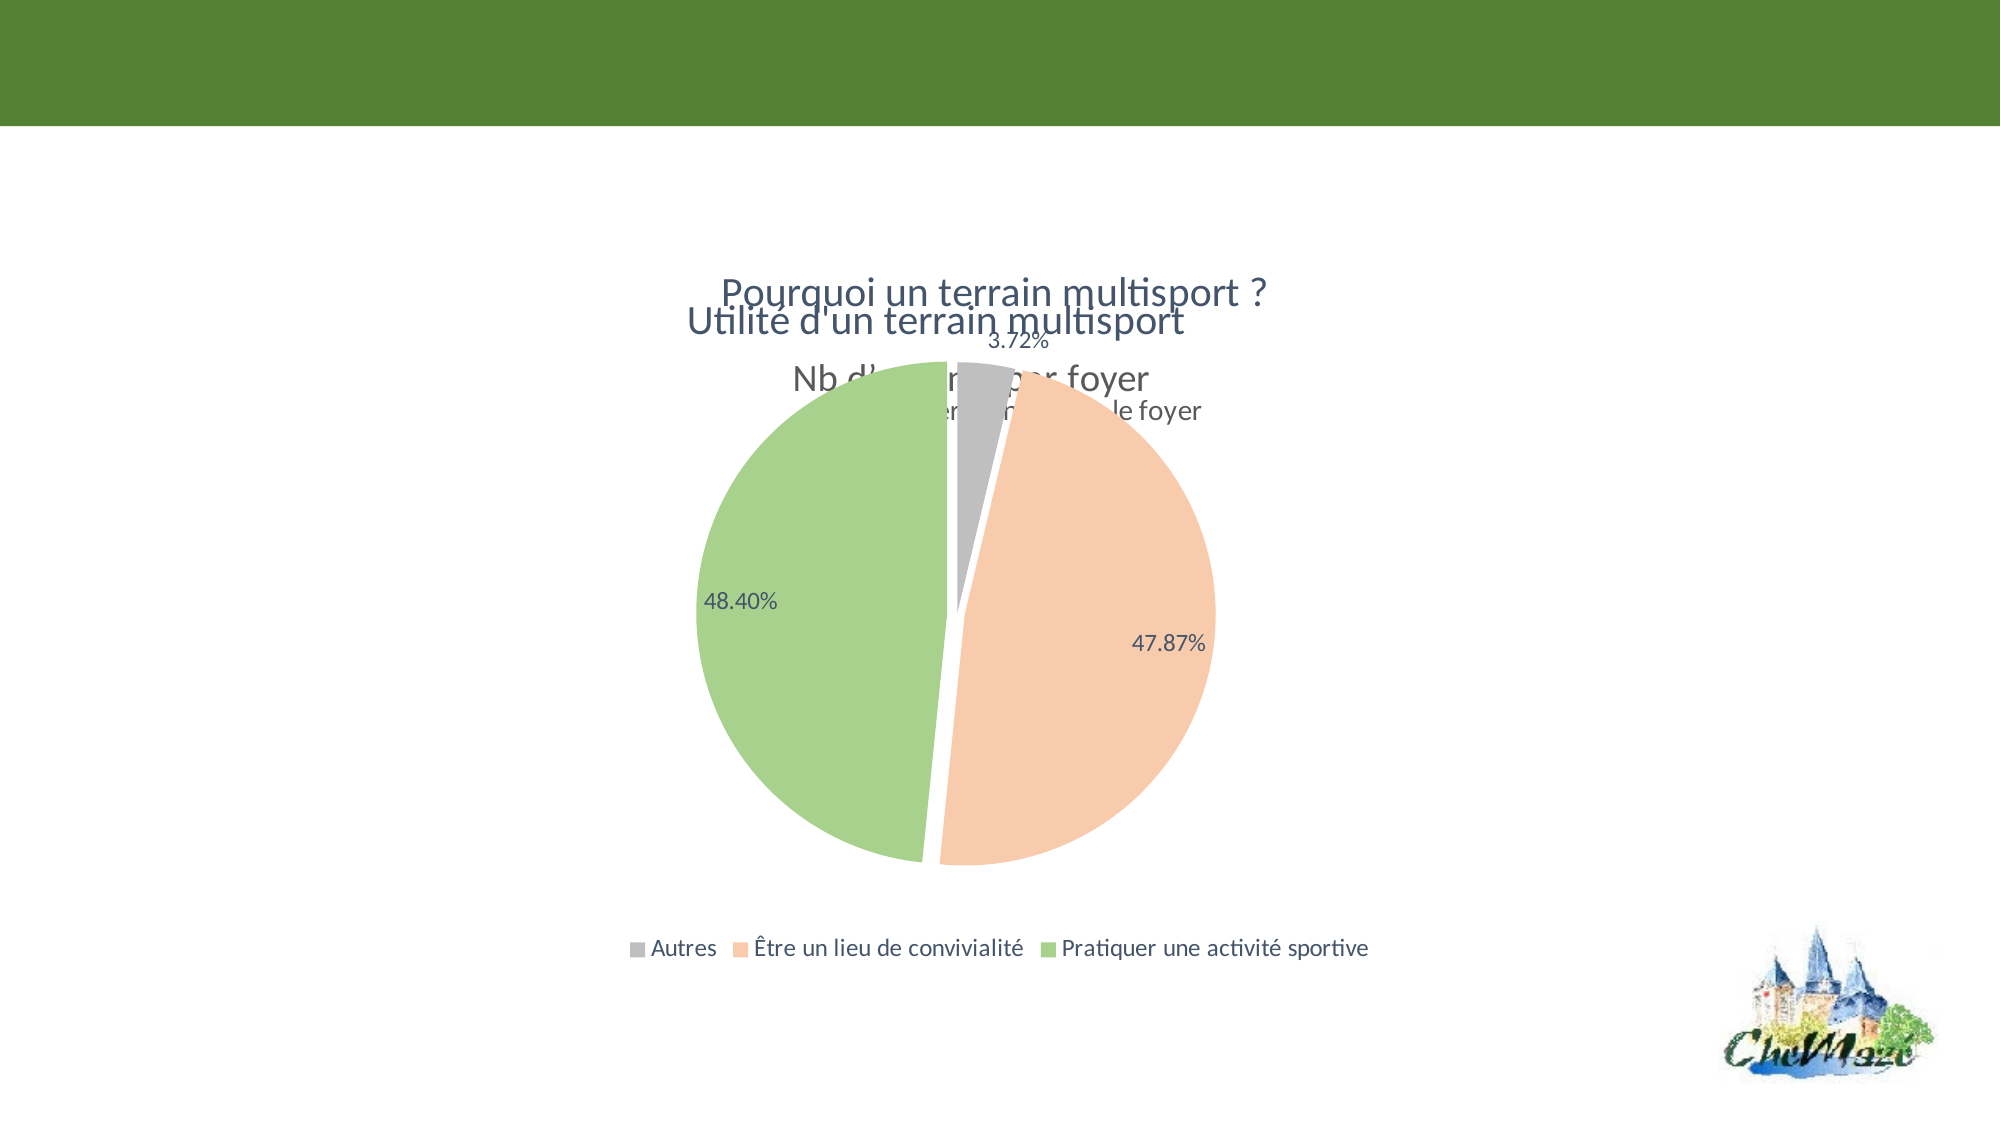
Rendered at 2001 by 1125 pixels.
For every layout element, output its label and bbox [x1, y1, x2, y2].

picture [1718, 921, 1939, 1090]
chart [401, 239, 1599, 969]
text_box [0, 0, 2000, 127]
